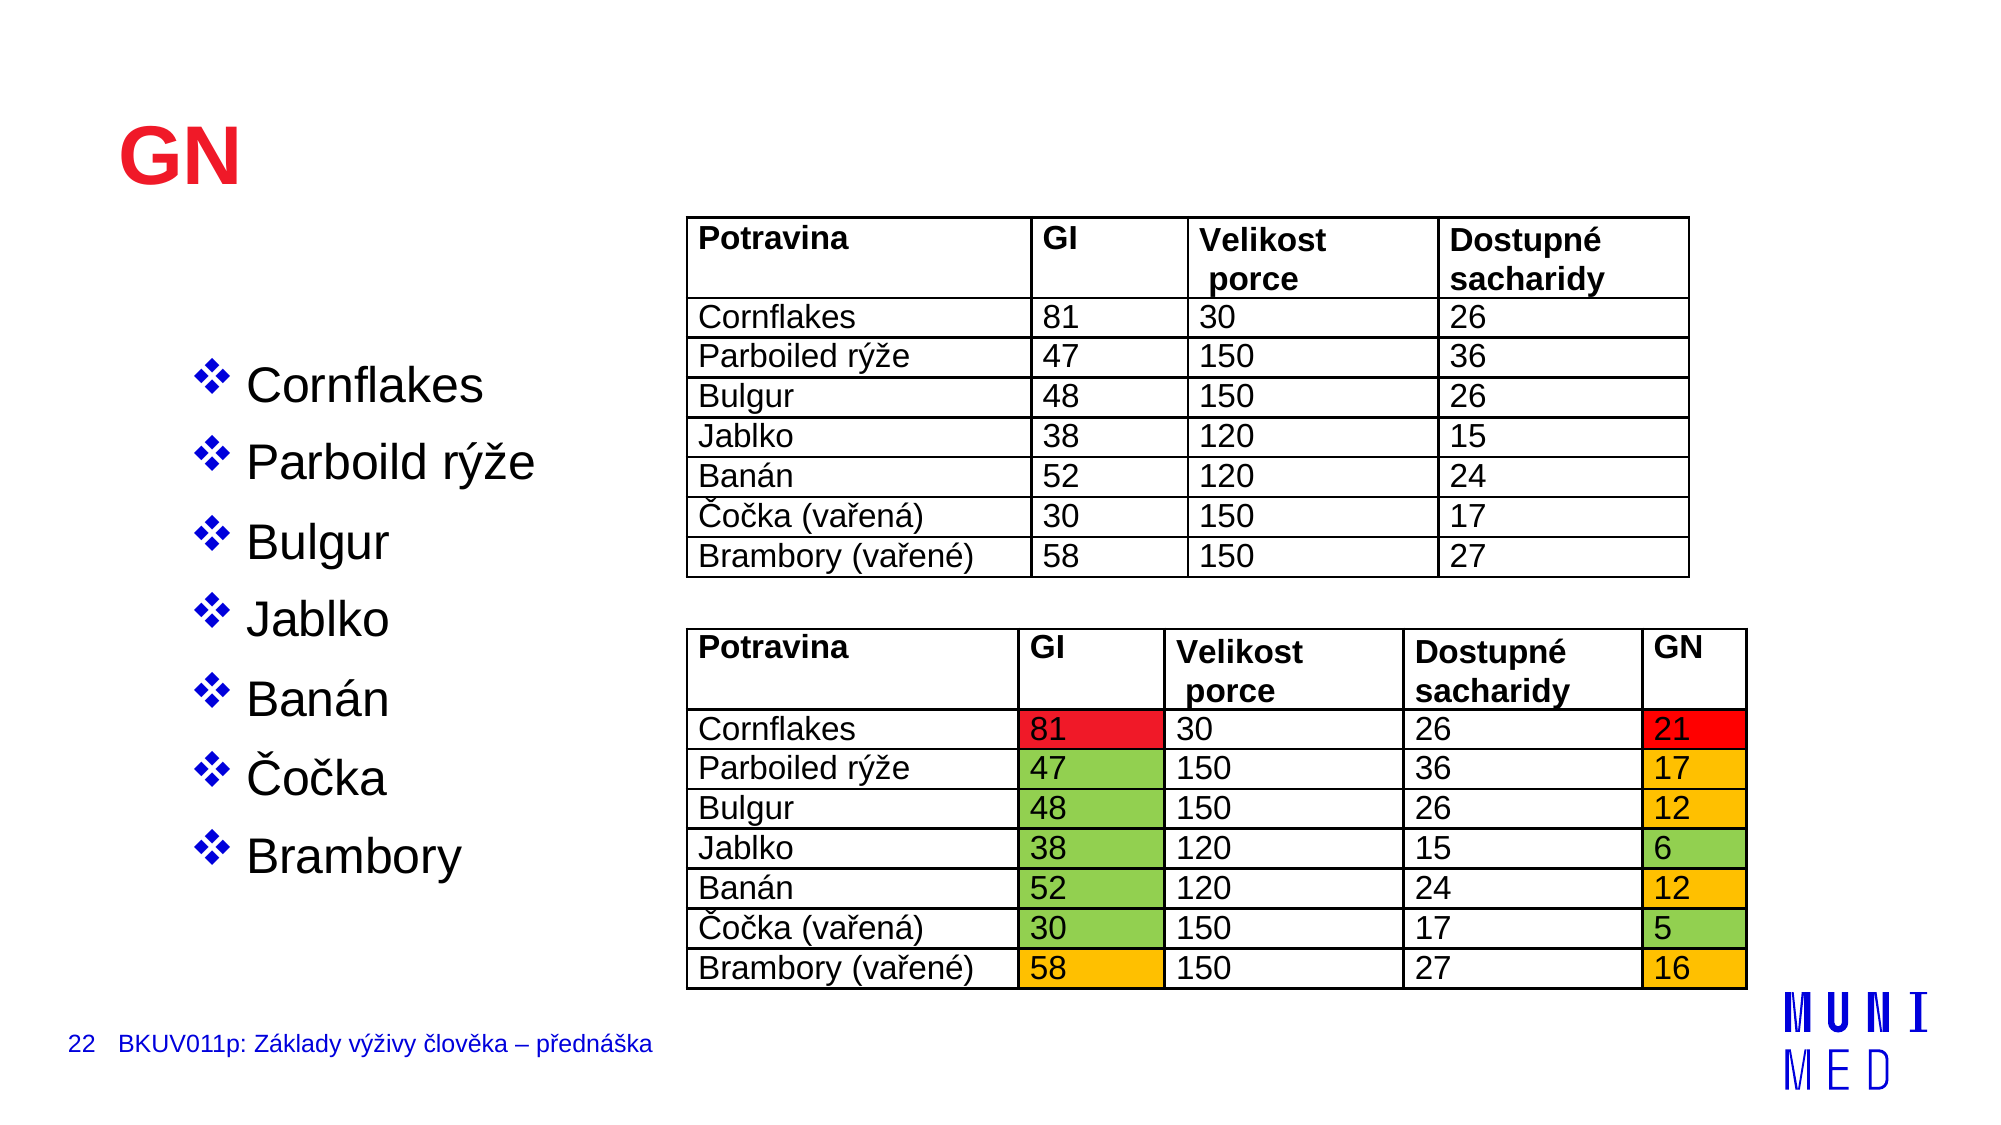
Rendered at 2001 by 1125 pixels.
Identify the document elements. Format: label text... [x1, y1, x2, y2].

table_cell 26 [1440, 299, 1688, 336]
table_cell Jablko [688, 830, 1017, 867]
table_cell 26 [1440, 379, 1688, 416]
table_cell Parboiled rýže [688, 339, 1030, 376]
table_cell 27 [1440, 538, 1688, 576]
table_header Potravina [688, 219, 1030, 297]
table_header Velikost porce [1166, 630, 1402, 708]
table_cell 17 [1405, 910, 1641, 947]
table_cell 81 [1033, 299, 1187, 336]
table_header Dostupné sacharidy [1440, 219, 1688, 297]
table_cell 150 [1166, 790, 1402, 827]
table_cell Bulgur [688, 790, 1017, 827]
table_header GI [1033, 219, 1187, 297]
table_cell 12 [1644, 790, 1745, 827]
table_cell 150 [1189, 339, 1437, 376]
table_cell Bulgur [688, 379, 1030, 416]
table_header Velikost porce [1189, 219, 1437, 297]
slide_number 22 [67, 1021, 110, 1063]
table_cell 58 [1020, 950, 1163, 987]
table_cell Parboiled rýže [688, 750, 1017, 788]
table_cell 17 [1440, 498, 1688, 536]
table_cell 47 [1020, 750, 1163, 788]
table_cell 120 [1189, 419, 1437, 456]
table_cell 12 [1644, 870, 1745, 907]
table_cell 17 [1644, 750, 1745, 788]
table_cell 150 [1166, 910, 1402, 947]
table_cell 21 [1644, 711, 1745, 748]
table_cell 36 [1405, 750, 1641, 788]
table_cell 120 [1166, 830, 1402, 867]
table_cell 30 [1166, 711, 1402, 748]
table_cell 30 [1020, 910, 1163, 947]
table_cell Čočka (vařená) [688, 910, 1017, 947]
table_cell 81 [1020, 711, 1163, 748]
table_cell Cornflakes [688, 299, 1030, 336]
table_cell 24 [1440, 458, 1688, 496]
table_cell Cornflakes [688, 711, 1017, 748]
table_cell Banán [688, 458, 1030, 496]
table_header GI [1020, 630, 1163, 708]
table_cell 30 [1033, 498, 1187, 536]
table_cell Brambory (vařené) [688, 538, 1030, 576]
table_cell 26 [1405, 711, 1641, 748]
table_header GN [1644, 630, 1745, 708]
table_cell 38 [1020, 830, 1163, 867]
table_cell 150 [1166, 750, 1402, 788]
table_header Potravina [688, 630, 1017, 708]
table_cell 120 [1189, 458, 1437, 496]
table_cell Banán [688, 870, 1017, 907]
table_cell 15 [1440, 419, 1688, 456]
table_cell 16 [1644, 950, 1745, 987]
table_cell 52 [1020, 870, 1163, 907]
table_cell 48 [1020, 790, 1163, 827]
table_cell 150 [1166, 950, 1402, 987]
table_cell 6 [1644, 830, 1745, 867]
footer BKUV011p: Základy výživy člověka – přednáška [118, 1021, 1418, 1063]
table_cell 38 [1033, 419, 1187, 456]
table_cell 150 [1189, 538, 1437, 576]
table_header Dostupné sacharidy [1405, 630, 1641, 708]
table_cell Brambory (vařené) [688, 950, 1017, 987]
table_cell 48 [1033, 379, 1187, 416]
title GN [118, 118, 1883, 193]
table_cell 30 [1189, 299, 1437, 336]
table_cell 150 [1189, 498, 1437, 536]
table_cell 120 [1166, 870, 1402, 907]
table_cell 27 [1405, 950, 1641, 987]
table_cell Jablko [688, 419, 1030, 456]
table_cell Čočka (vařená) [688, 498, 1030, 536]
table_cell 58 [1033, 538, 1187, 576]
table_cell 24 [1405, 870, 1641, 907]
table_cell 52 [1033, 458, 1187, 496]
table_cell 47 [1033, 339, 1187, 376]
text_box Cornflakes Parboild rýže Bulgur Jablko Banán Čočka Brambory [187, 332, 558, 884]
table_cell 15 [1405, 830, 1641, 867]
table_cell 150 [1189, 379, 1437, 416]
table_cell 26 [1405, 790, 1641, 827]
table_cell 5 [1644, 910, 1745, 947]
table_cell 36 [1440, 339, 1688, 376]
